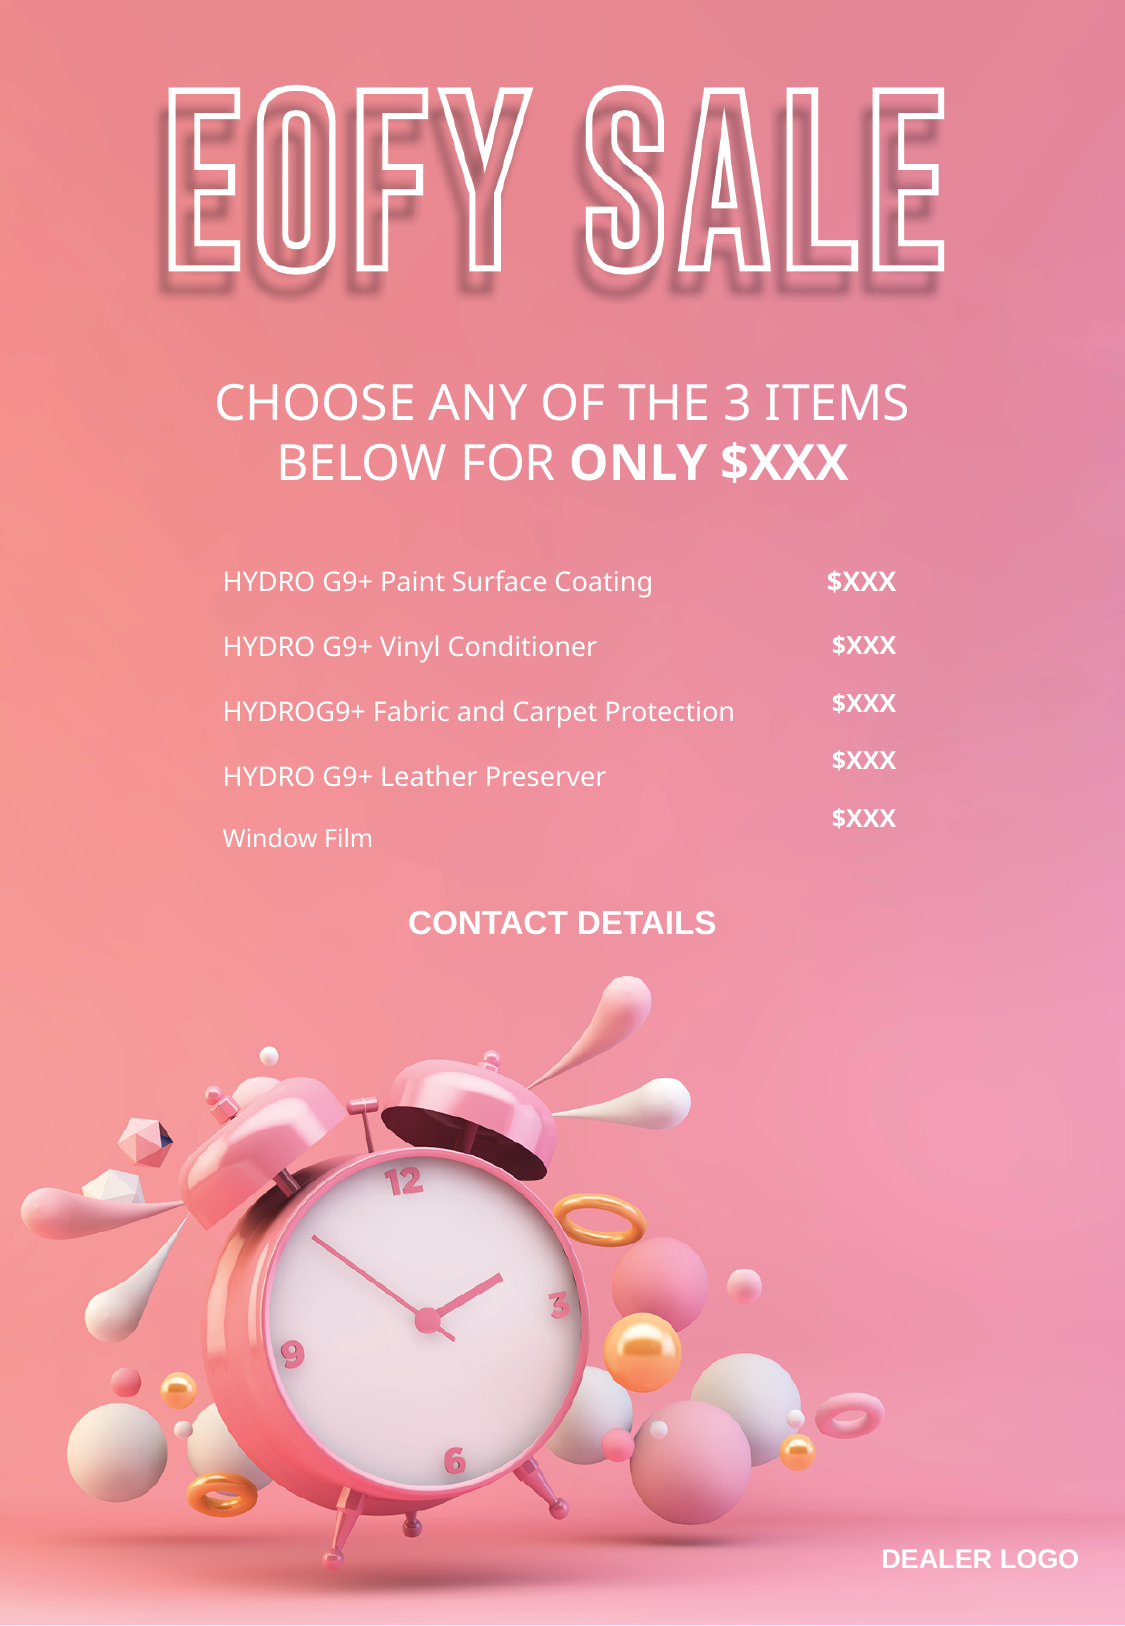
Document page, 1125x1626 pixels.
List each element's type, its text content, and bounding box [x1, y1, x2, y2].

picture [0, 0, 1125, 1625]
text_box $XXX $XXX $XXX $XXX $XXX [406, 557, 911, 870]
text_box CONTACT DETAILS [327, 893, 798, 949]
text_box DEALER LOGO [835, 1534, 1125, 1582]
text_box CHOOSE ANY OF THE 3 ITEMS BELOW FOR ONLY $XXX [138, 362, 987, 498]
text_box HYDRO G9+ Paint Surface Coating HYDRO G9+ Vinyl Conditioner HYDROG9+ Fabric and Carpet Protection HYDRO G9+ Leather Preserver Window Film [207, 557, 406, 860]
